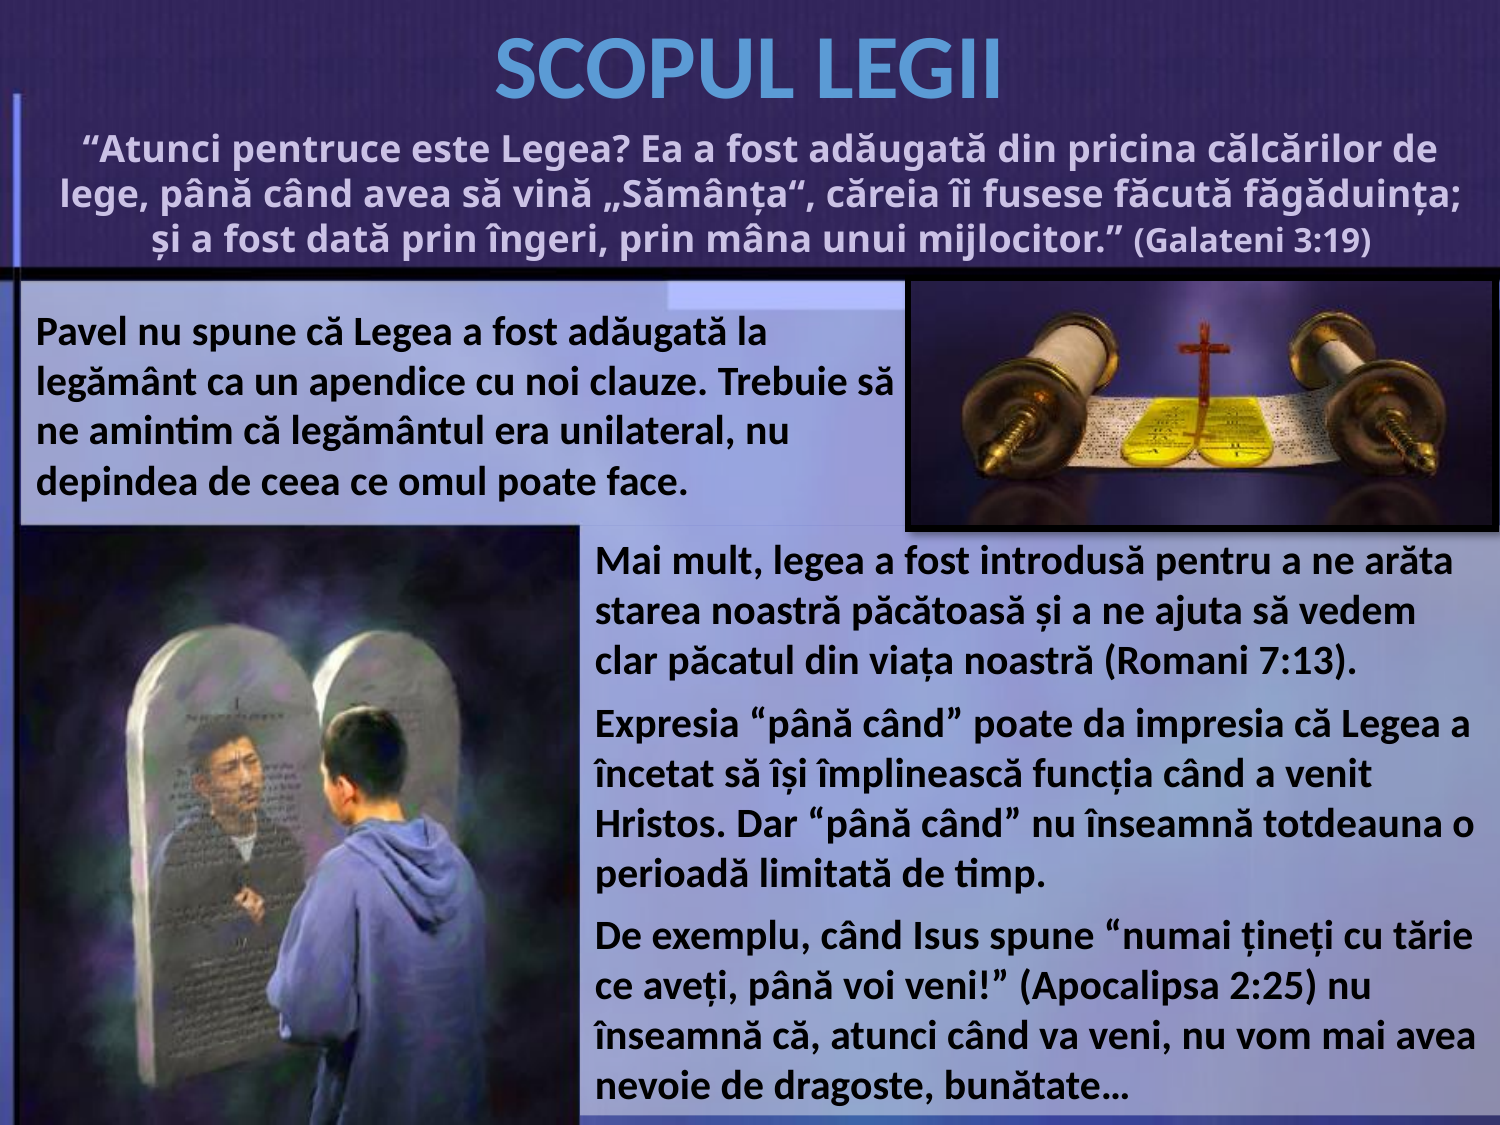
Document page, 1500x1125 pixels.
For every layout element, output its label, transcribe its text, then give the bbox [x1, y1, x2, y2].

text_box “Atunci pentruce este Legea? Ea a fost adăugată din pricina călcărilor de lege, până când avea să vină „Sămânţa“, căreia îi fusese făcută făgăduinţa; şi a fost dată prin îngeri, prin mâna unui mijlocitor.” (Galateni 3:19) [32, 117, 1491, 268]
text_box Pavel nu spune că Legea a fost adăugată la legământ ca un apendice cu noi clauze. Trebuie să ne amintim că legământul era unilateral, nu depindea de ceea ce omul poate face. [21, 281, 904, 526]
picture [0, 125, 1500, 1125]
text_box SCOPUL LEGII [0, 0, 1500, 125]
picture [911, 281, 1493, 526]
text_box Mai mult, legea a fost introdusă pentru a ne arăta starea noastră păcătoasă și a ne ajuta să vedem clar păcatul din viața noastră (Romani 7:13). Expresia “până când” poate da impresia că Legea a încetat să își împlinească funcția când a venit Hristos. Dar “până când” nu înseamnă totdeauna o perioadă limitată de timp. De exemplu, când Isus spune “numai țineți cu tărie ce aveți, până voi veni!” (Apocalipsa 2:25) nu înseamnă că, atunci când va veni, nu vom mai avea nevoie de dragoste, bunătate… [580, 525, 1500, 1116]
